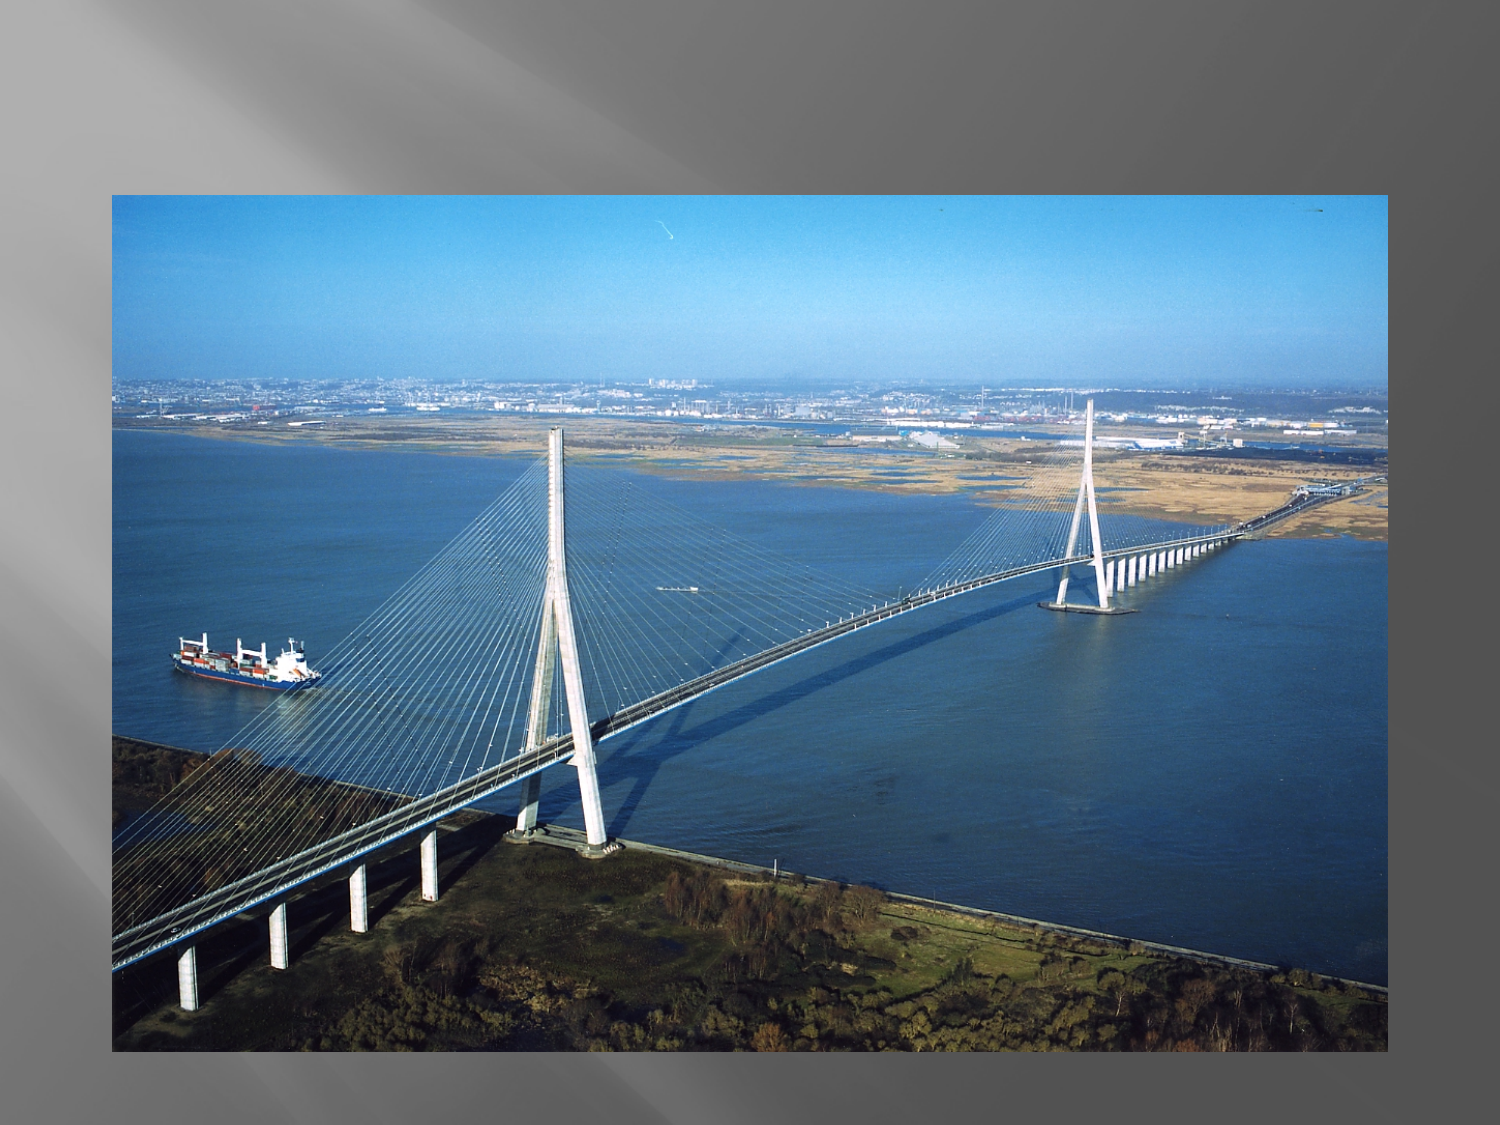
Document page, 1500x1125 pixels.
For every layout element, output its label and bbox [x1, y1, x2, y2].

picture [111, 195, 1389, 1052]
